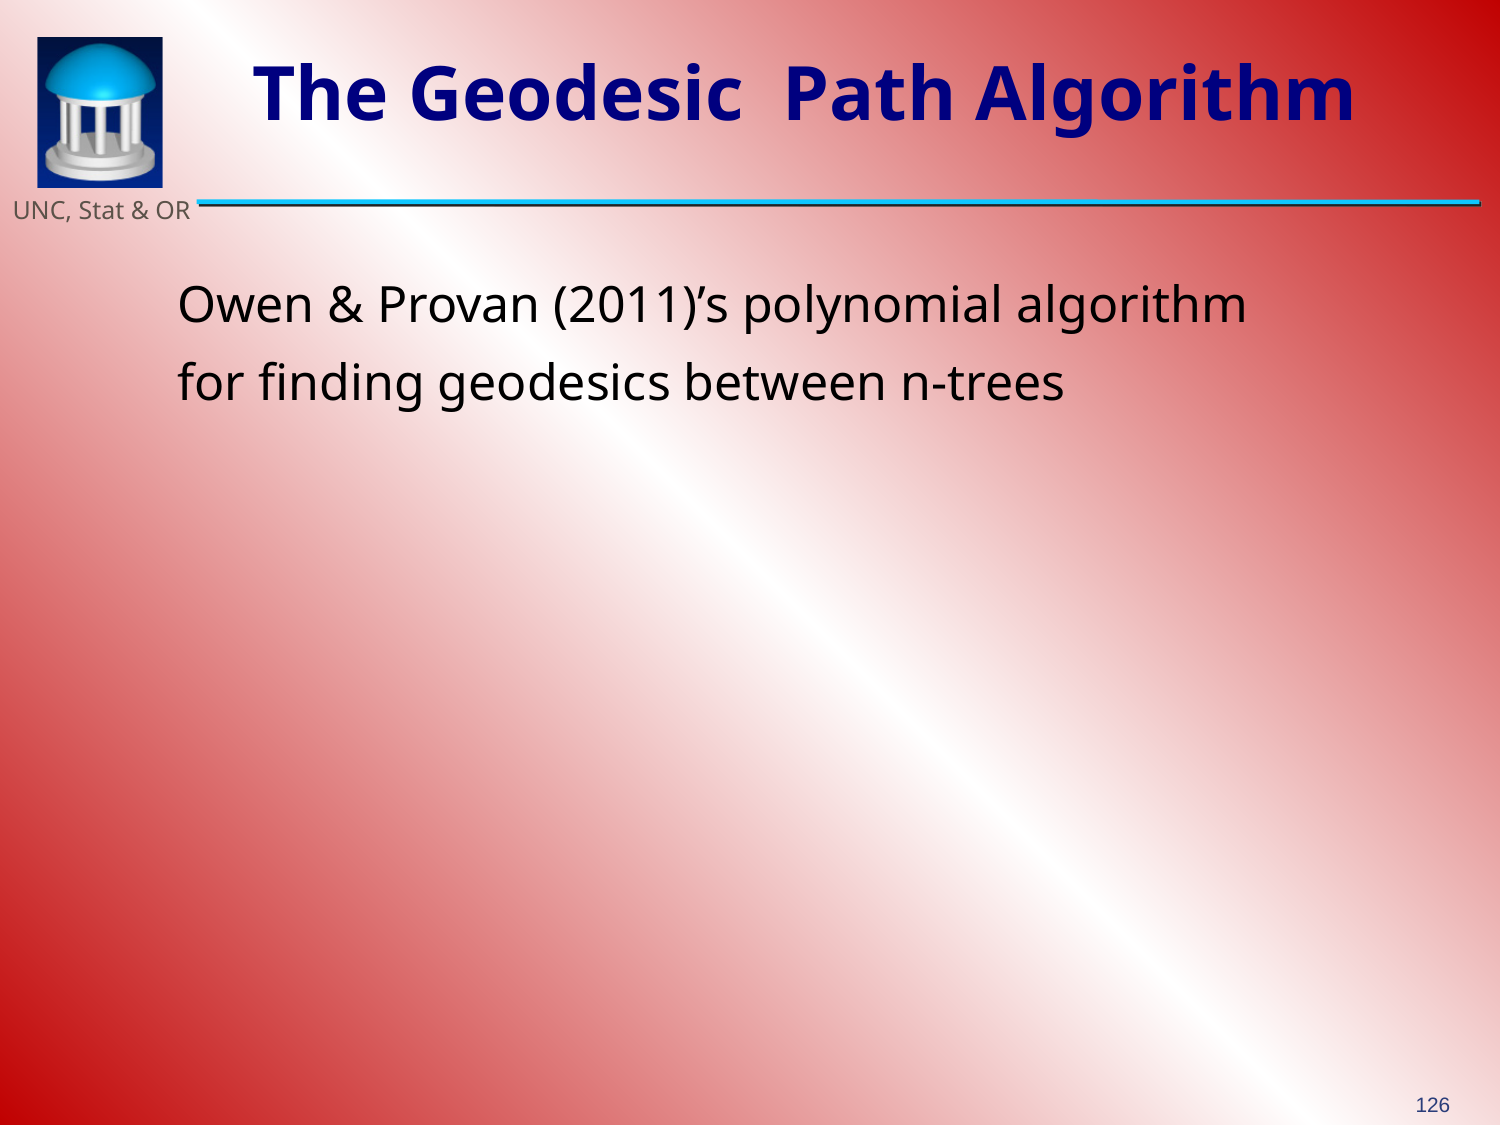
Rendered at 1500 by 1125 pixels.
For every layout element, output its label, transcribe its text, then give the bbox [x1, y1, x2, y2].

text_box Owen & Provan (2011)’s polynomial algorithm for finding geodesics between n-trees [87, 247, 1338, 418]
title The Geodesic Path Algorithm [224, 24, 1386, 156]
